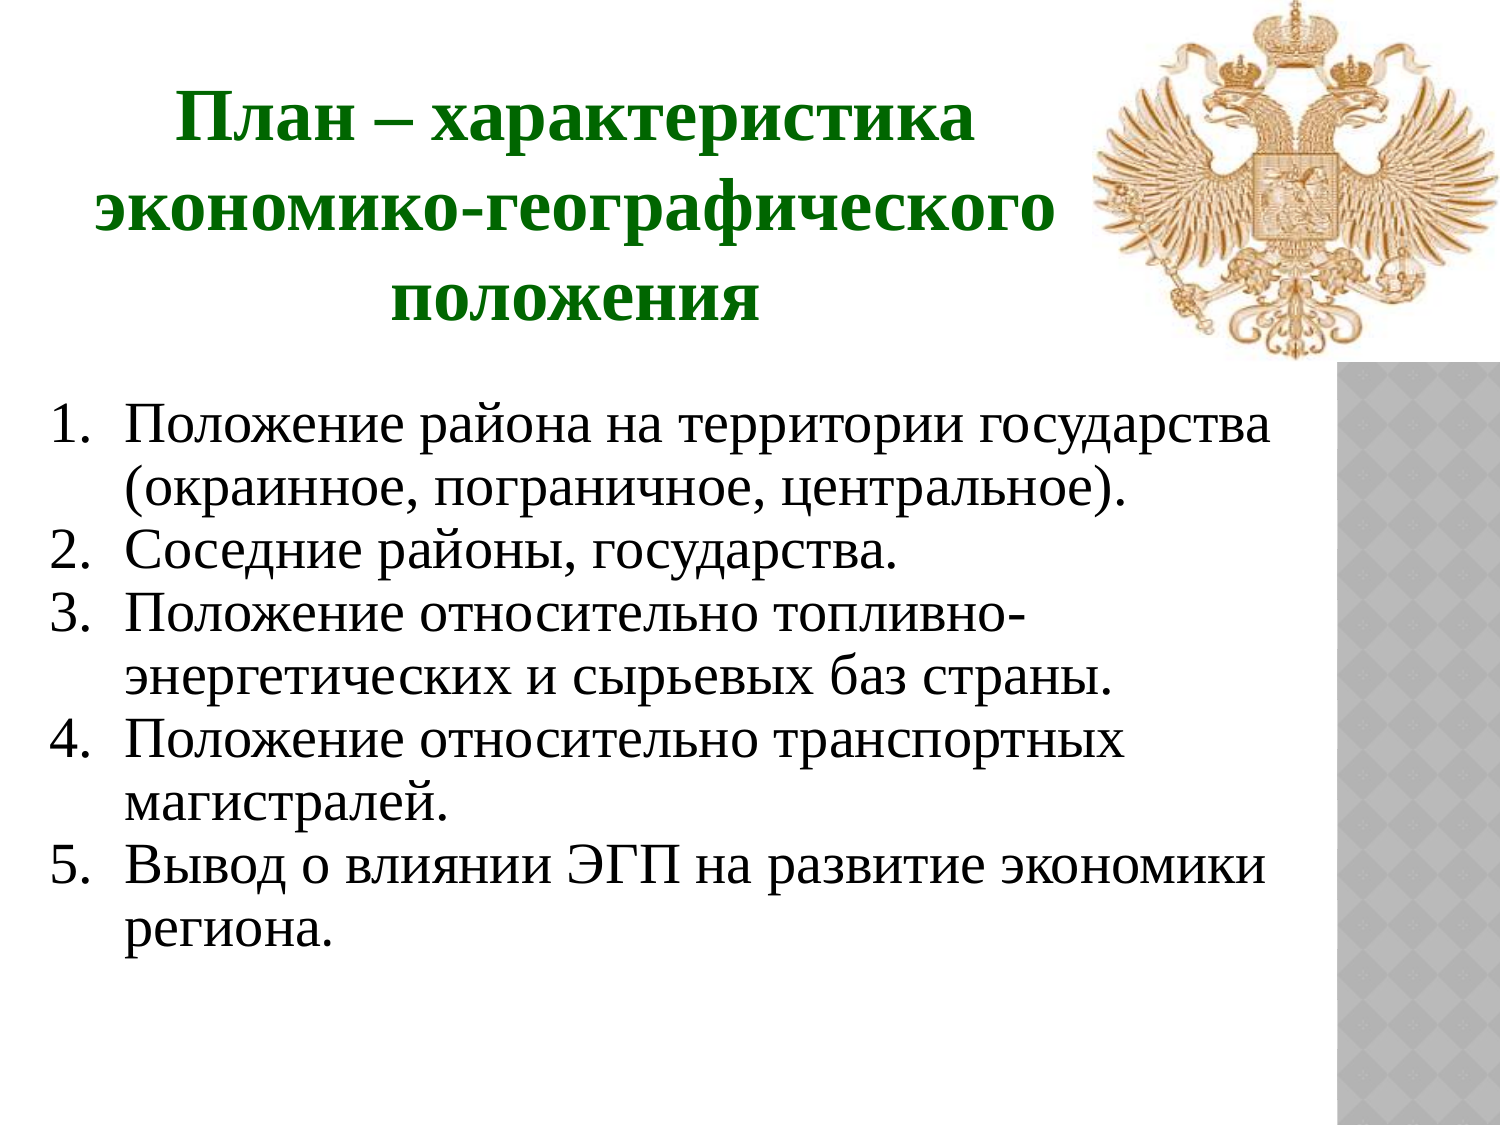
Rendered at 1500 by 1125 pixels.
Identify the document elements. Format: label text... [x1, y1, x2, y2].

text_box Положение района на территории государства (окраинное, пограничное, центральное). Соседние районы, государства. Положение относительно топливно-энергетических и сырьевых баз страны. Положение относительно транспортных магистралей. Вывод о влиянии ЭГП на развитие экономики региона. [35, 385, 1329, 967]
text_box План – характеристика экономико-географического положения [0, 58, 1086, 344]
picture [1092, 0, 1500, 363]
